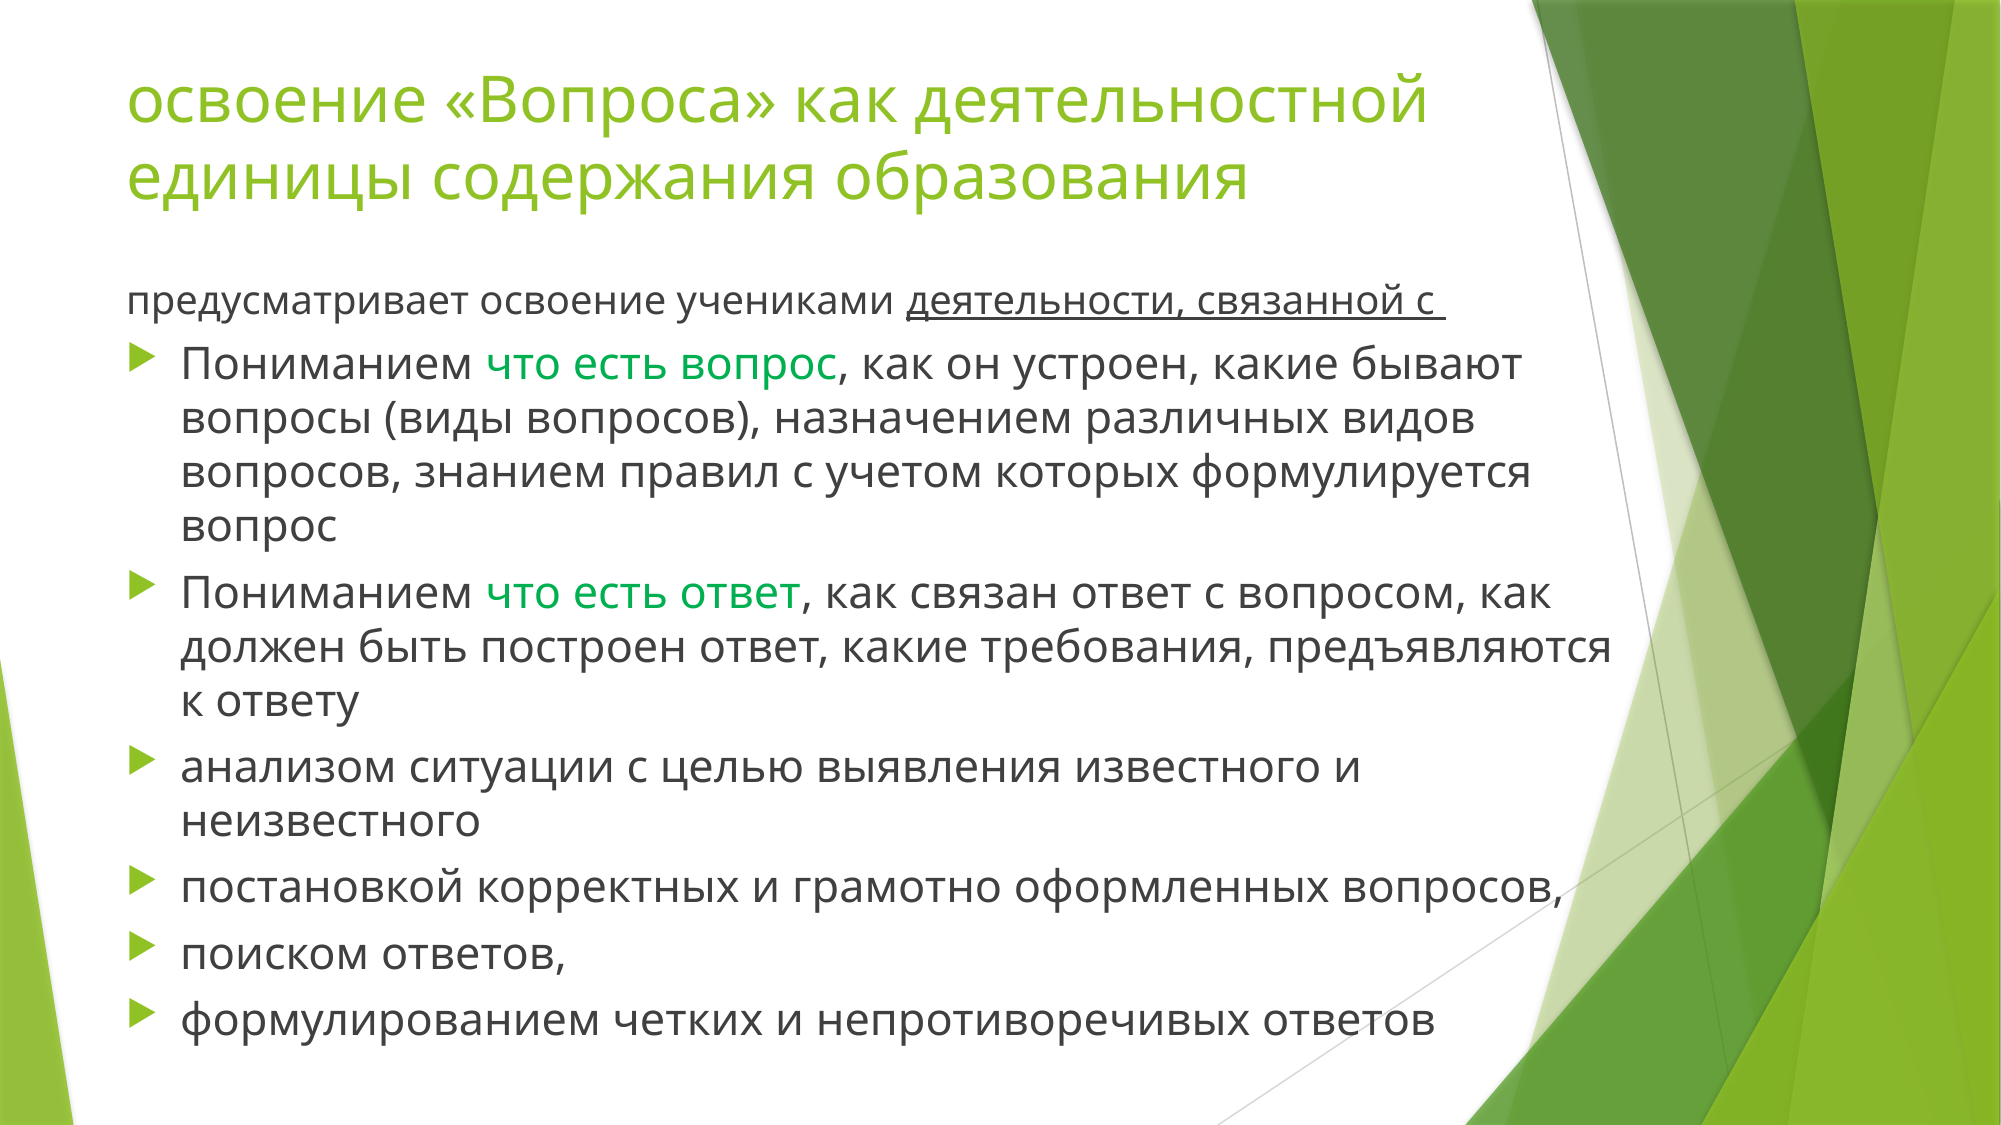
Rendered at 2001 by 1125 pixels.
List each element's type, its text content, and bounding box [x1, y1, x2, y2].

title освоение «Вопроса» как деятельностной единицы содержания образования [111, 50, 1522, 266]
list предусматривает освоение учениками деятельности, связанной с Пониманием что есть вопрос, как он устроен, какие бывают вопросы (виды вопросов), назначением различных видов вопросов, знанием правил с учетом которых формулируется вопрос Пониманием что есть ответ, как связан ответ с вопросом, как должен быть построен ответ, какие требования, предъявляются к ответу анализом ситуации с целью выявления известного и неизвестного постановкой корректных и грамотно оформленных вопросов, поиском ответов, формулированием четких и непротиворечивых ответов [111, 266, 1653, 1055]
